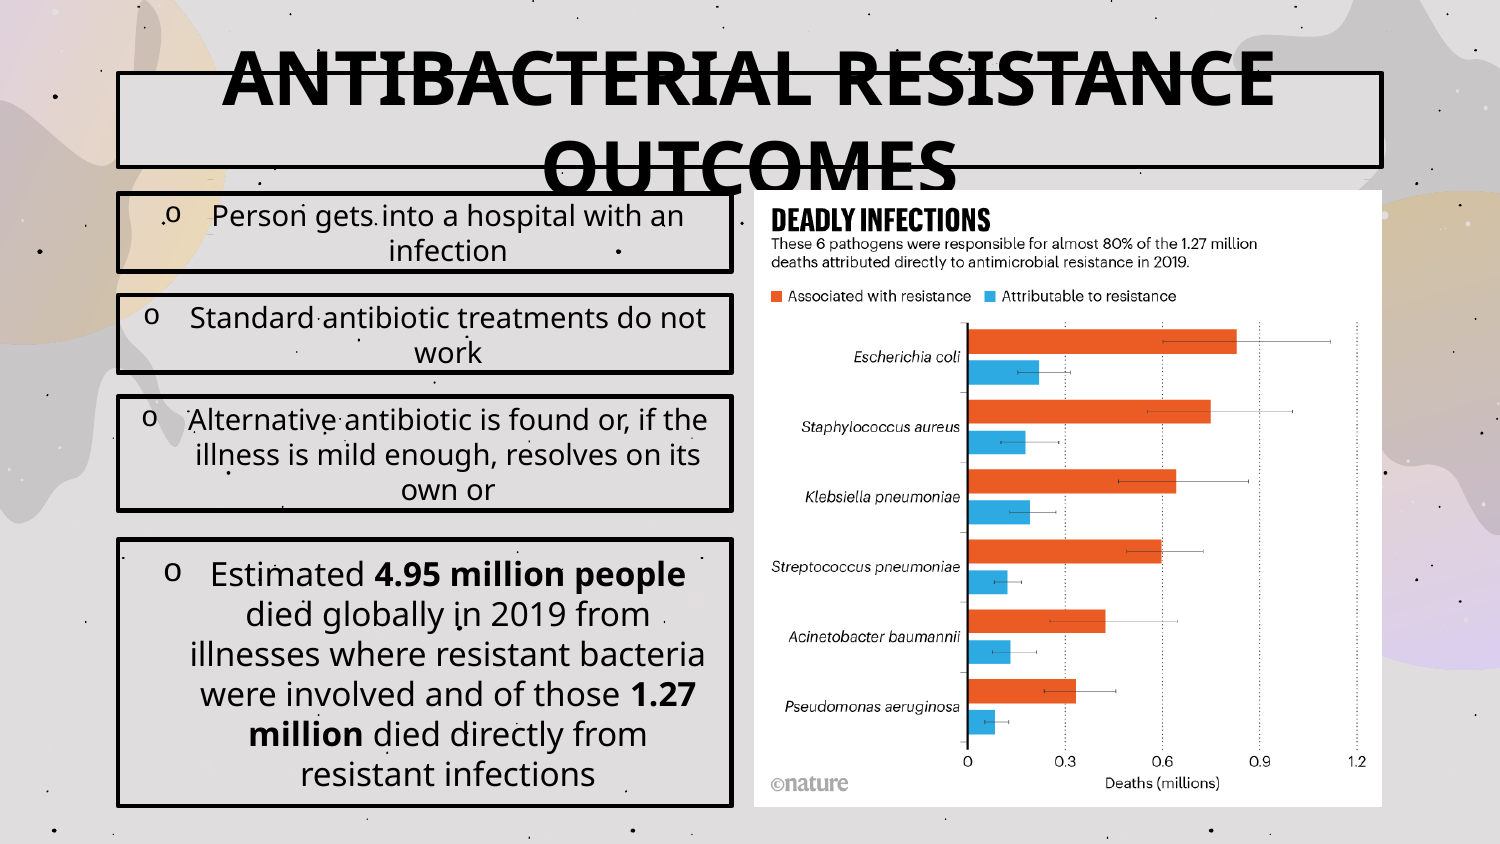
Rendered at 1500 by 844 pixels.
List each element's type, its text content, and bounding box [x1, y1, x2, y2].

text_box Estimated 4.95 million people died globally in 2019 from illnesses where resistant bacteria were involved and of those 1.27 million died directly from resistant infections [118, 539, 732, 807]
text_box Standard antibiotic treatments do not work [118, 295, 732, 373]
text_box Alternative antibiotic is found or, if the illness is mild enough, resolves on its own or [118, 396, 732, 511]
text_box Person gets into a hospital with an infection [118, 193, 732, 272]
title ANTIBACTERIAL RESISTANCE OUTCOMES [116, 71, 1384, 169]
picture [754, 190, 1383, 807]
